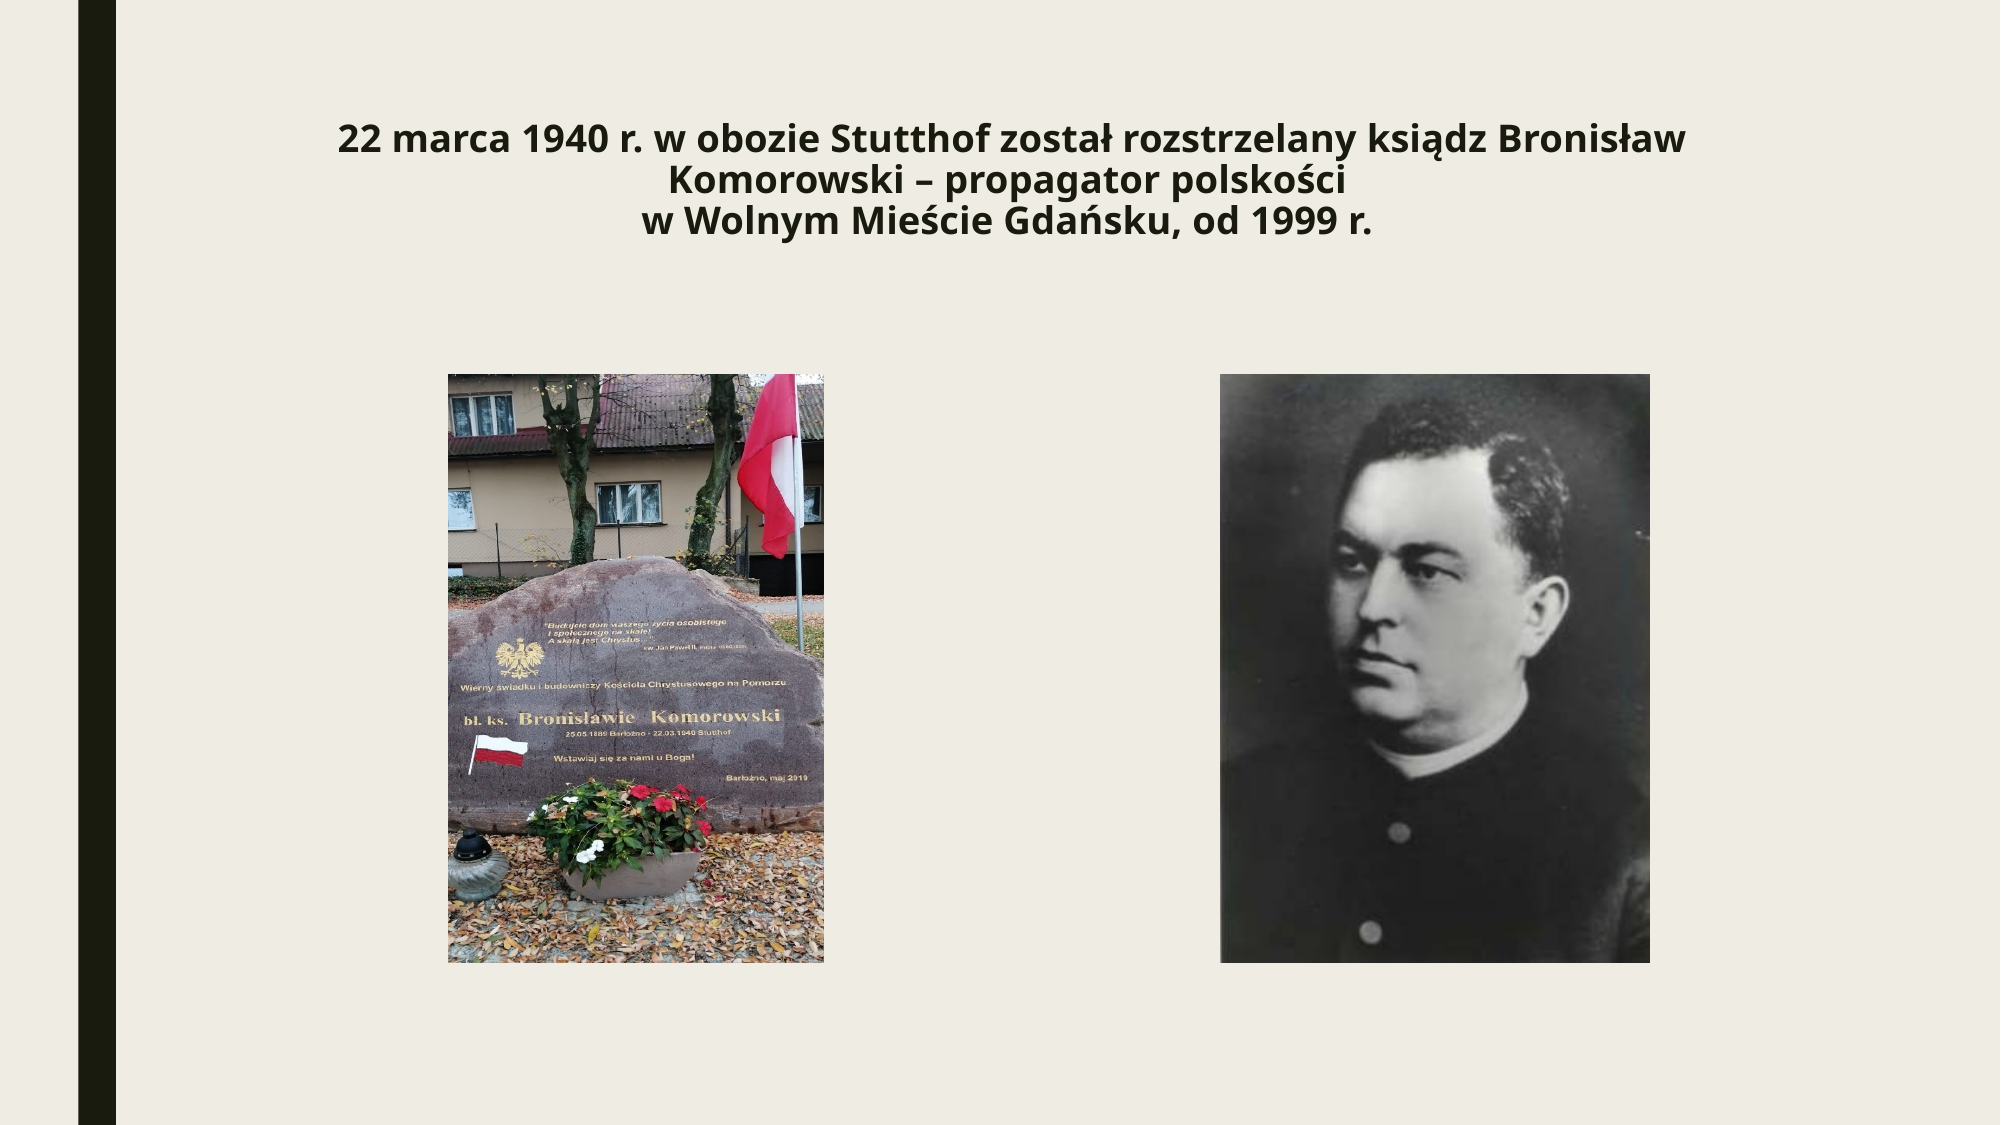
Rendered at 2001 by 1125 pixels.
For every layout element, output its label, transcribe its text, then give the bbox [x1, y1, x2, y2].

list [1220, 374, 1650, 963]
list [448, 374, 824, 963]
title 22 marca 1940 r. w obozie Stutthof został rozstrzelany ksiądz Bronisław Komorowski – propagator polskości w Wolnym Mieście Gdańsku, od 1999 r. [225, 112, 1800, 357]
